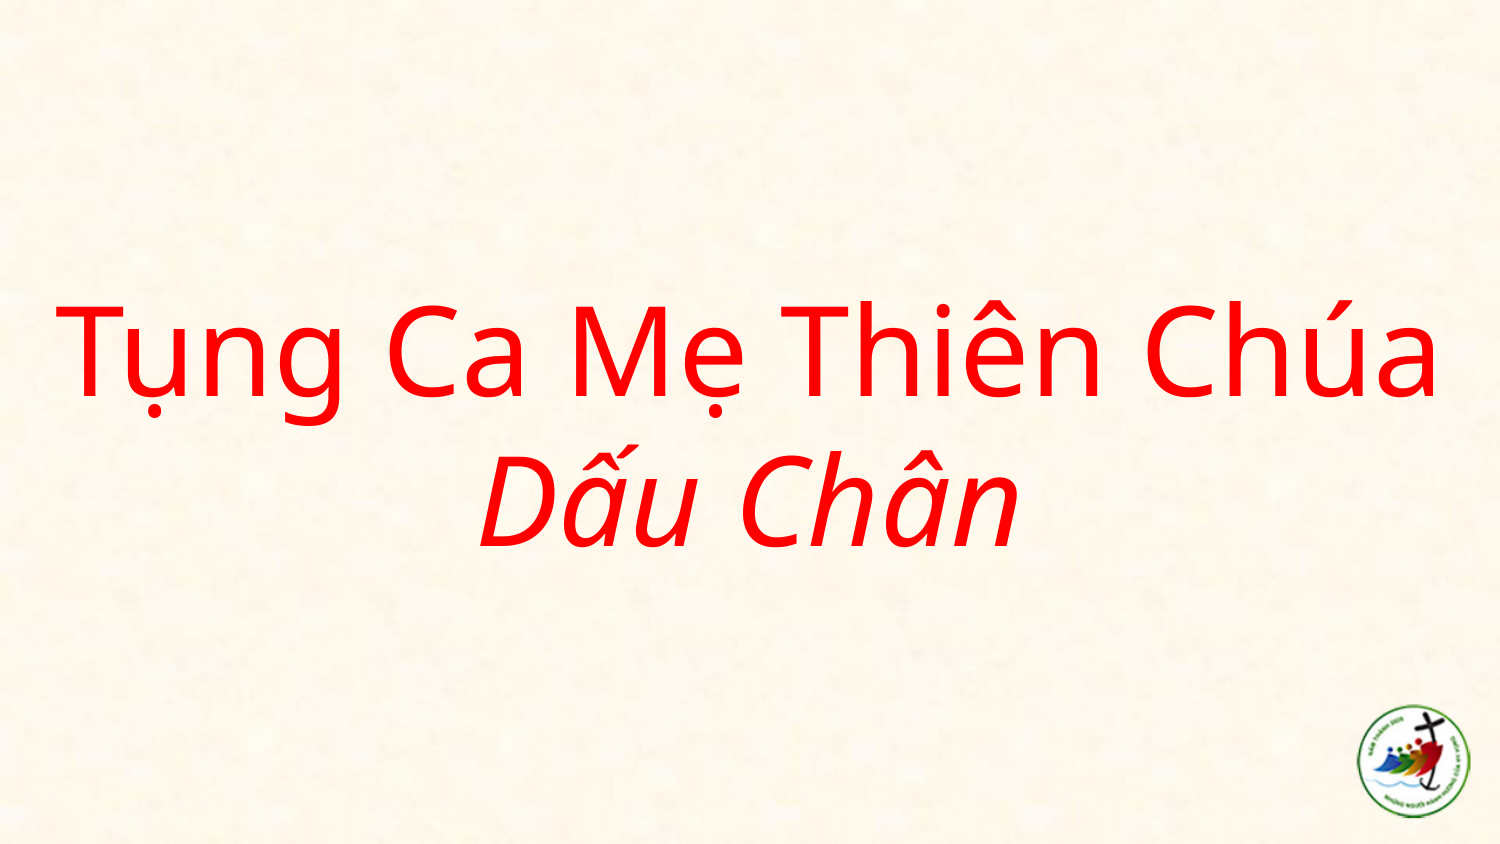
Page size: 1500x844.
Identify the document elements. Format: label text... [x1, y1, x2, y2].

title Tụng Ca Mẹ Thiên Chúa Dấu Chân [0, 0, 1500, 844]
